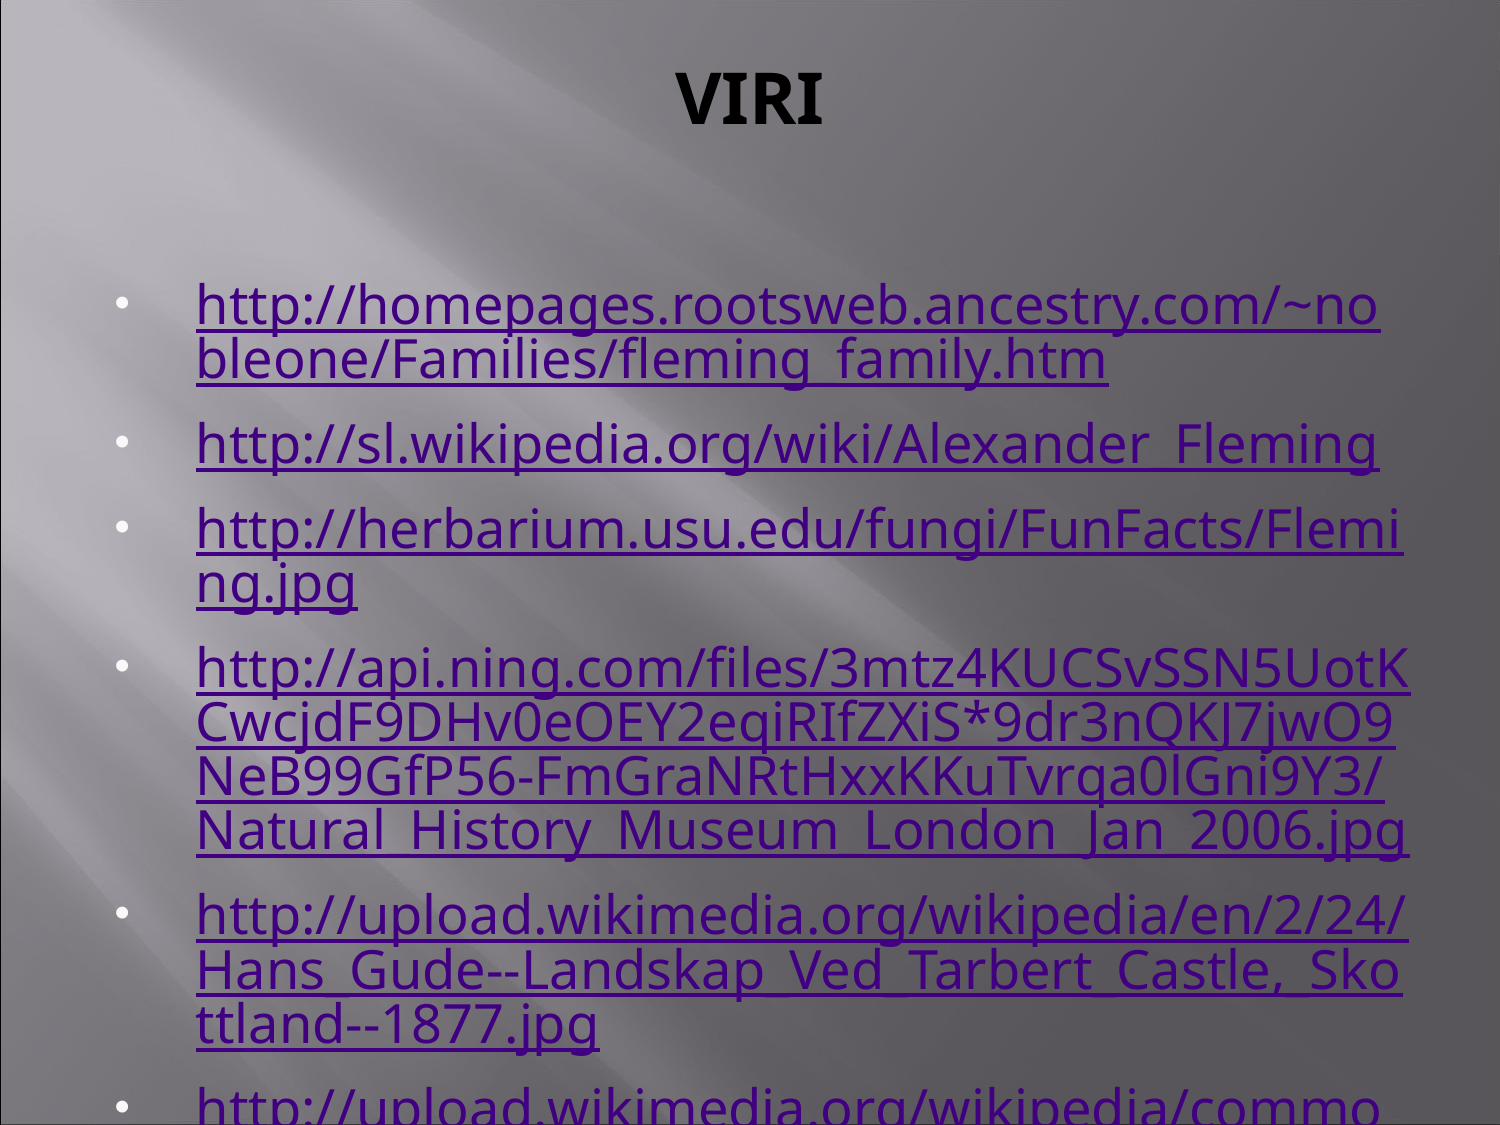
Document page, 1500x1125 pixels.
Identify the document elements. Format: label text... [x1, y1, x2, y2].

title VIRI [75, 45, 1425, 233]
list http://homepages.rootsweb.ancestry.com/~nobleone/Families/fleming_family.htm http://sl.wikipedia.org/wiki/Alexander_Fleming http://herbarium.usu.edu/fungi/FunFacts/Fleming.jpg http://api.ning.com/files/3mtz4KUCSvSSN5UotKCwcjdF9DHv0eOEY2eqiRIfZXiS*9dr3nQKJ7jwO9NeB99GfP56-FmGraNRtHxxKKuTvrqa0lGni9Y3/Natural_History_Museum_London_Jan_2006.jpg http://upload.wikimedia.org/wikipedia/en/2/24/Hans_Gude--Landskap_Ved_Tarbert_Castle,_Skottland--1877.jpg http://upload.wikimedia.org/wikipedia/commons/8/8a/Faroe_stamp_079_europe_%28fleming%29.jpg [75, 262, 1425, 1035]
picture [0, 0, 1500, 1125]
